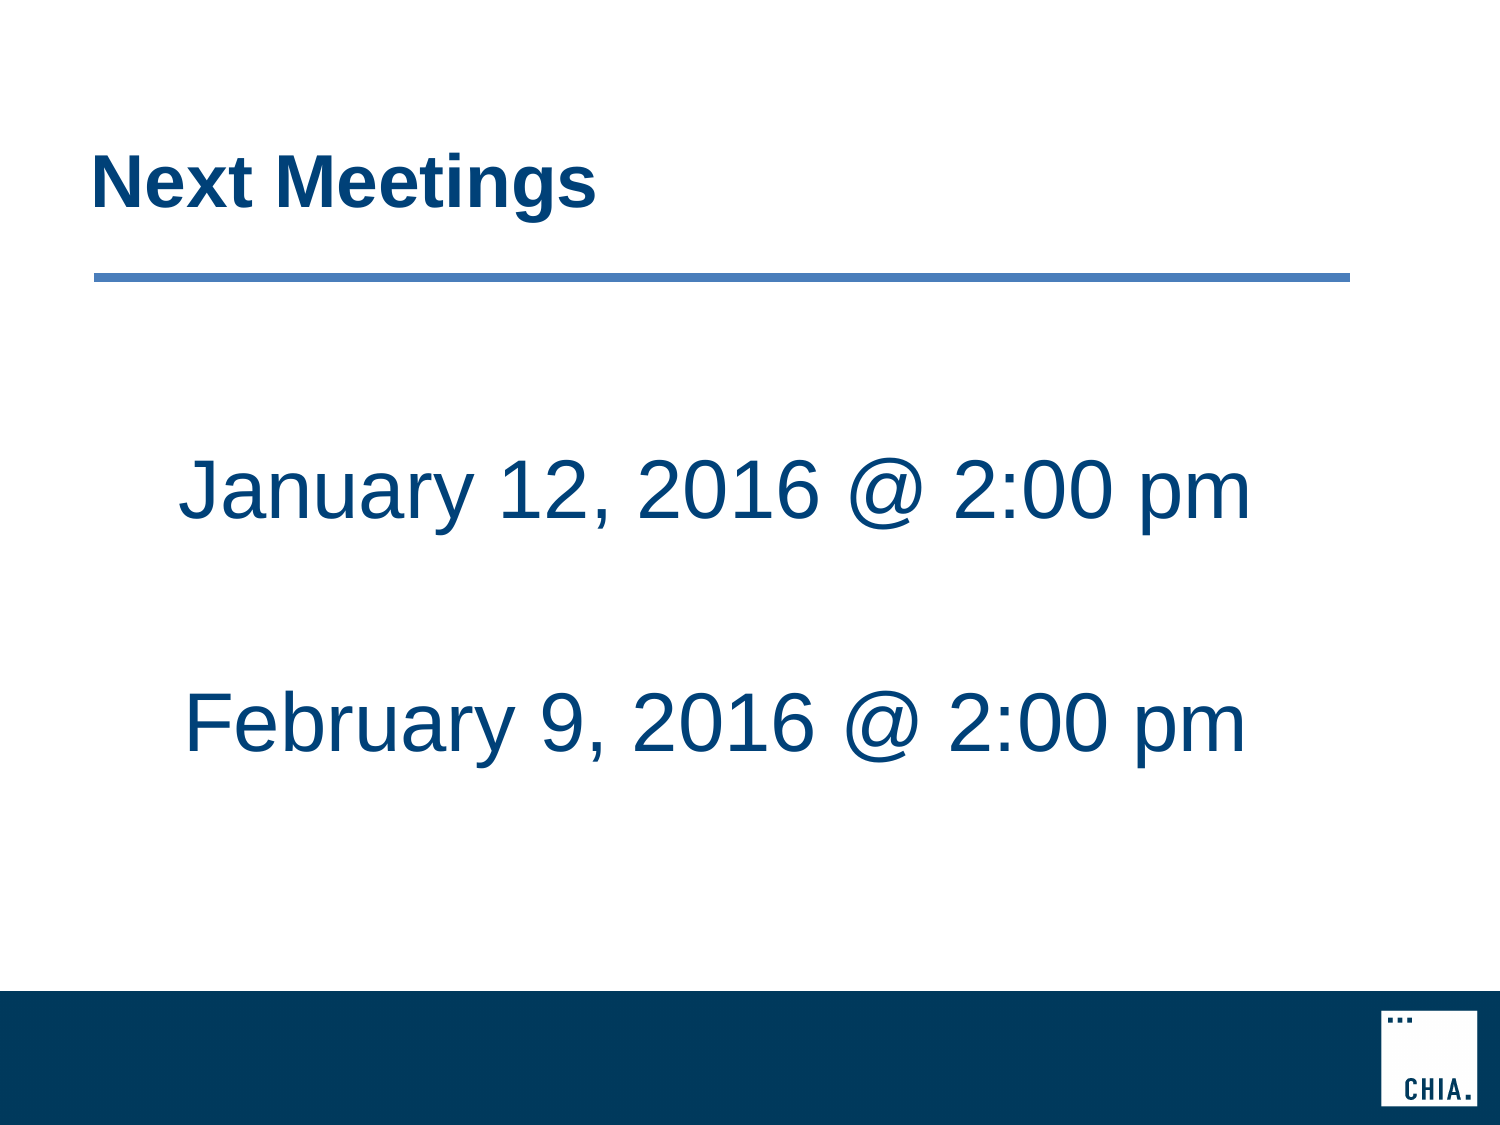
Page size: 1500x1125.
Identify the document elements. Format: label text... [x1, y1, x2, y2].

title Next Meetings [75, 93, 1351, 261]
subtitle January 12, 2016 @ 2:00 pm February 9, 2016 @ 2:00 pm [79, 310, 1353, 987]
picture [0, 991, 1500, 1125]
